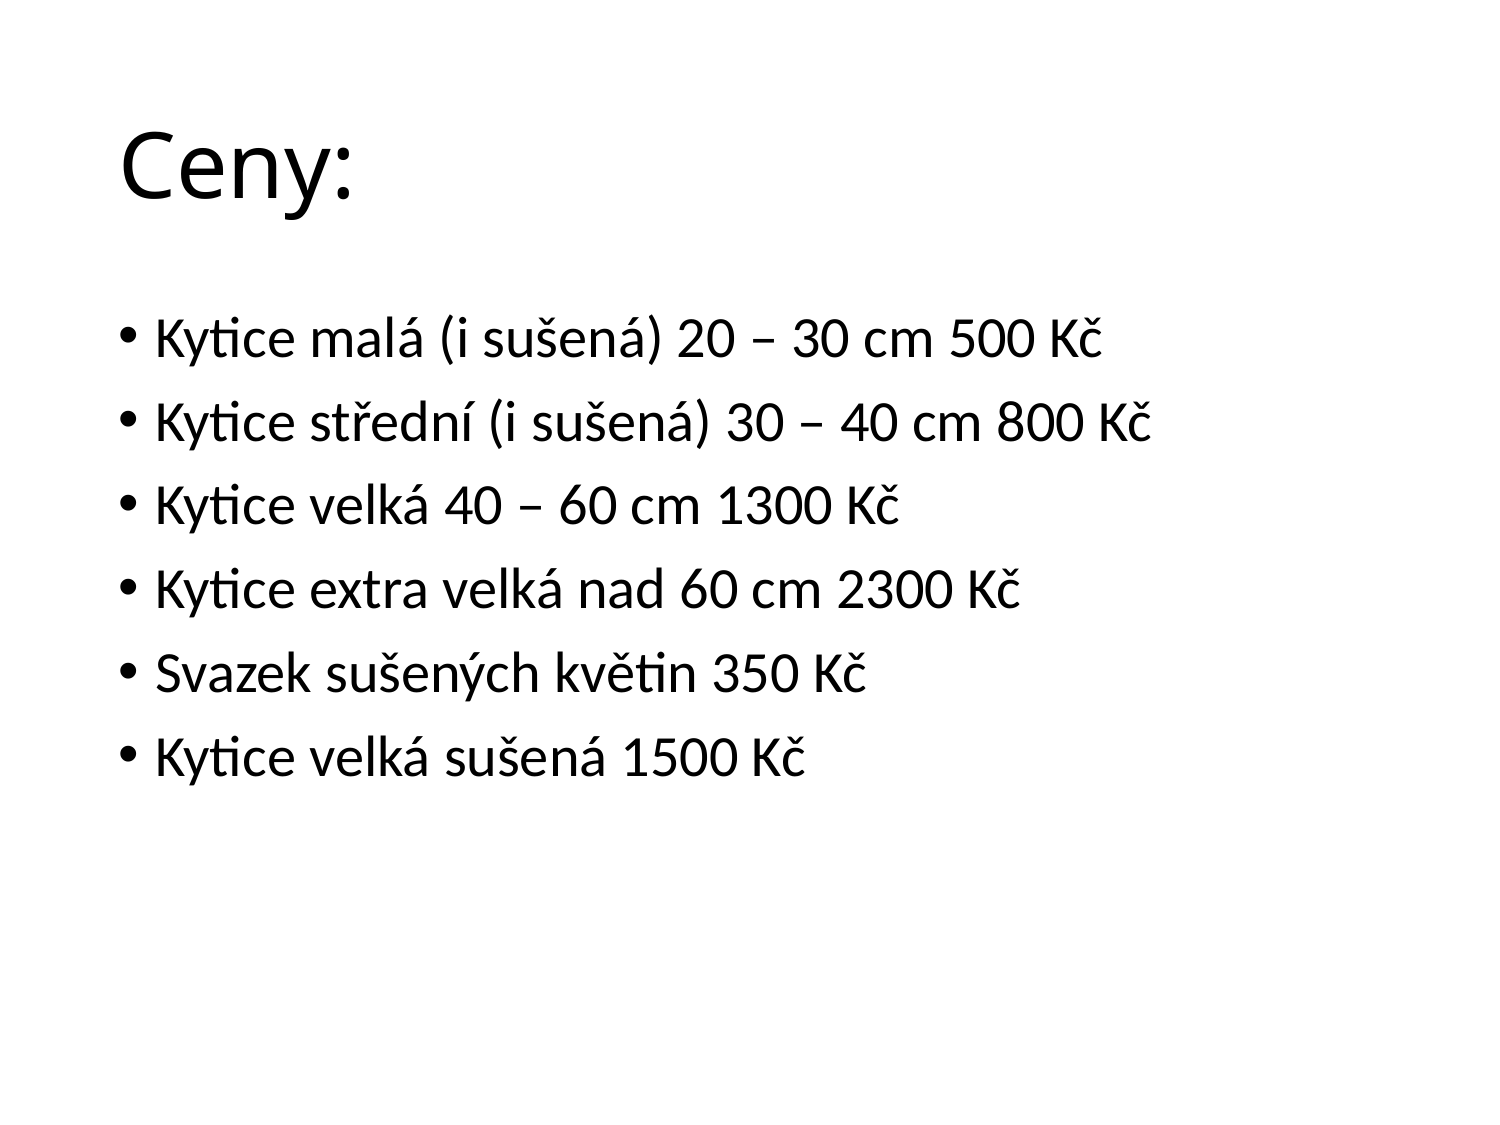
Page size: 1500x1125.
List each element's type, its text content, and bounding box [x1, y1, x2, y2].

list Kytice malá (i sušená) 20 – 30 cm 500 Kč Kytice střední (i sušená) 30 – 40 cm 800 Kč Kytice velká 40 – 60 cm 1300 Kč Kytice extra velká nad 60 cm 2300 Kč Svazek sušených květin 350 Kč Kytice velká sušená 1500 Kč [103, 299, 1397, 1014]
title Ceny: [103, 59, 1397, 278]
